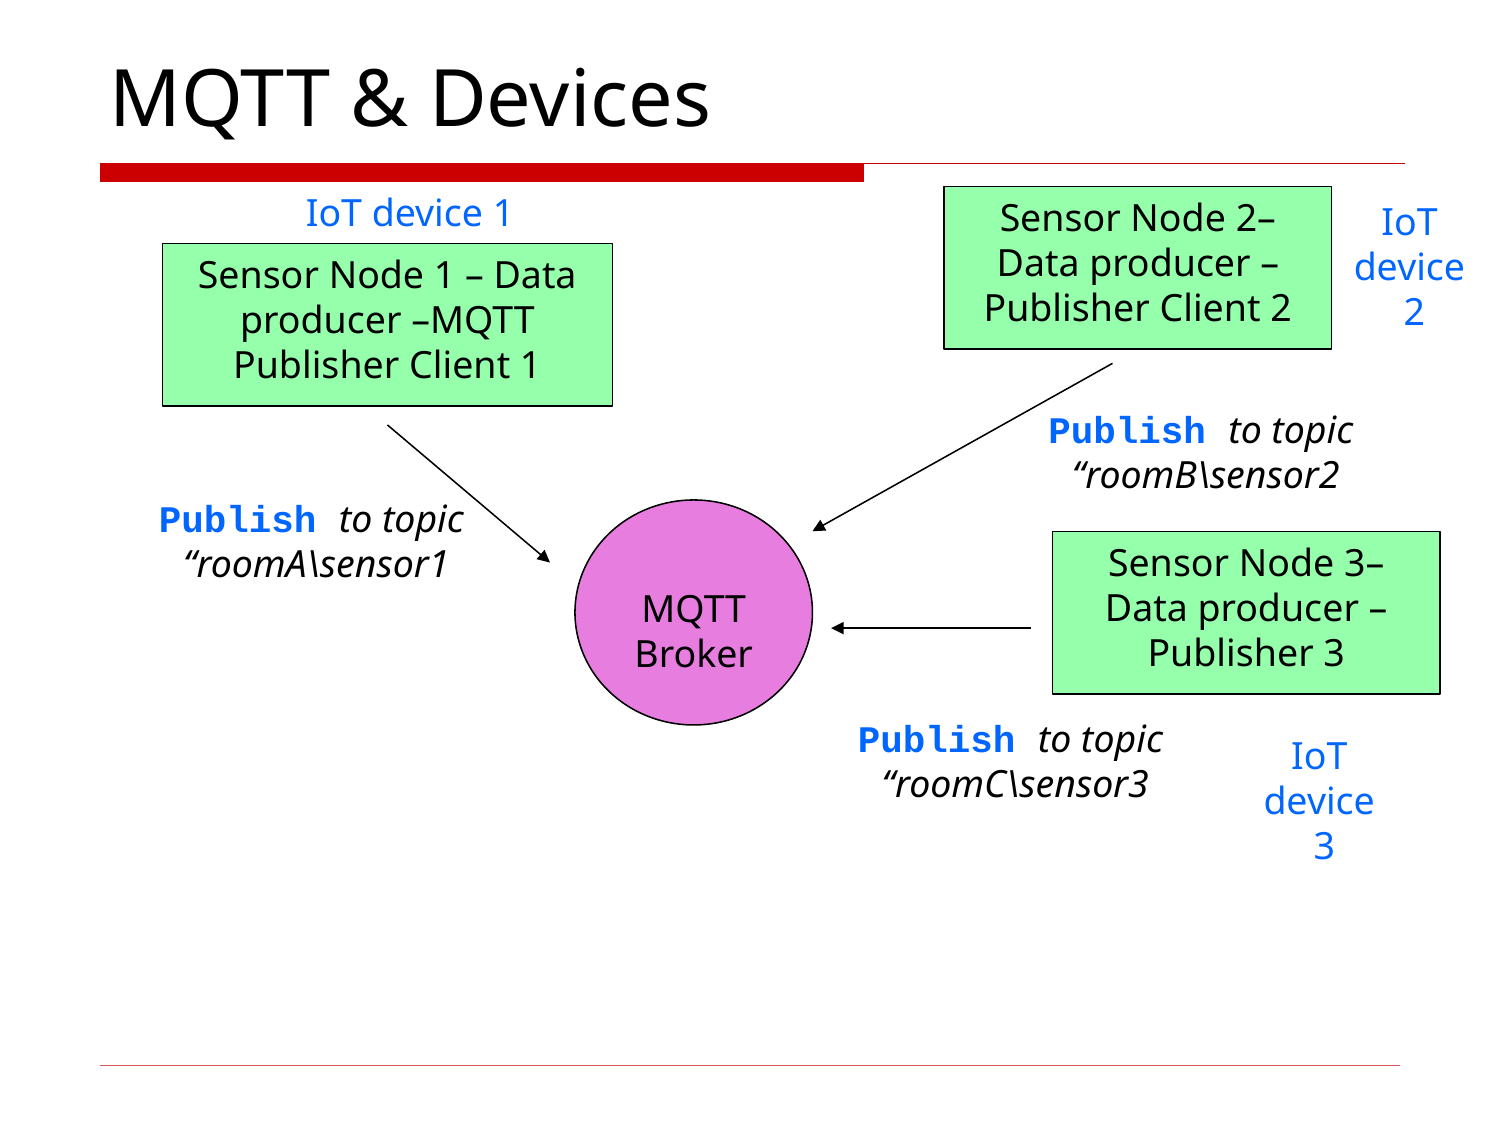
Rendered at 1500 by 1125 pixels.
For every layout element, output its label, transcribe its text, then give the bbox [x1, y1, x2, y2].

text_box Publish to topic “roomB\sensor2 [1116, 398, 1379, 503]
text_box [387, 424, 551, 563]
text_box Publish to topic “roomC\sensor3 [843, 708, 1188, 813]
text_box Sensor Node 2– Data producer –Publisher Client 2 [944, 186, 1332, 349]
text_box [812, 363, 1113, 532]
text_box MQTT Broker [574, 499, 813, 725]
text_box IoT device 3 [1241, 724, 1407, 920]
text_box IoT device 2 [1338, 190, 1490, 386]
text_box Sensor Node 3– Data producer –Publisher 3 [1052, 531, 1441, 694]
text_box Publish to topic “roomA\sensor1 [144, 487, 489, 593]
title MQTT & Devices [93, 12, 1407, 151]
text_box Sensor Node 1 – Data producer –MQTT Publisher Client 1 [162, 243, 613, 407]
text_box IoT device 1 [291, 181, 530, 287]
